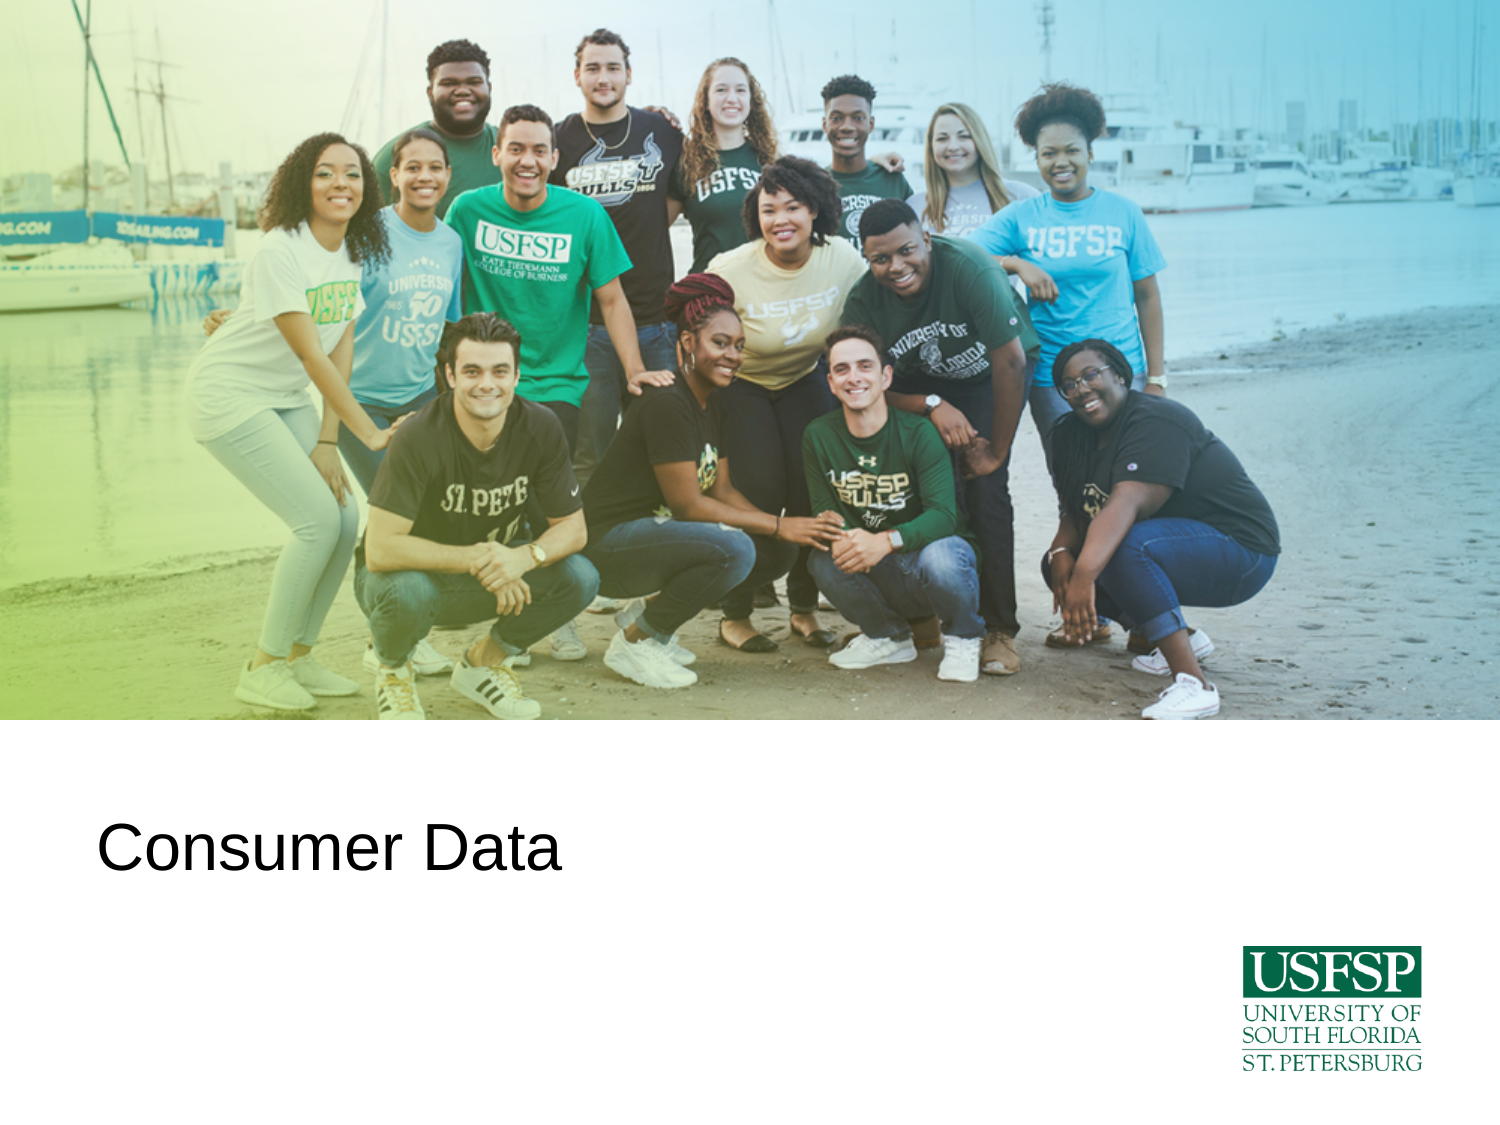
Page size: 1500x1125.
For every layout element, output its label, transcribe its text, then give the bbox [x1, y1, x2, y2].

picture [0, 0, 1500, 721]
text_box Consumer Data [81, 796, 639, 892]
picture [1233, 937, 1431, 1082]
